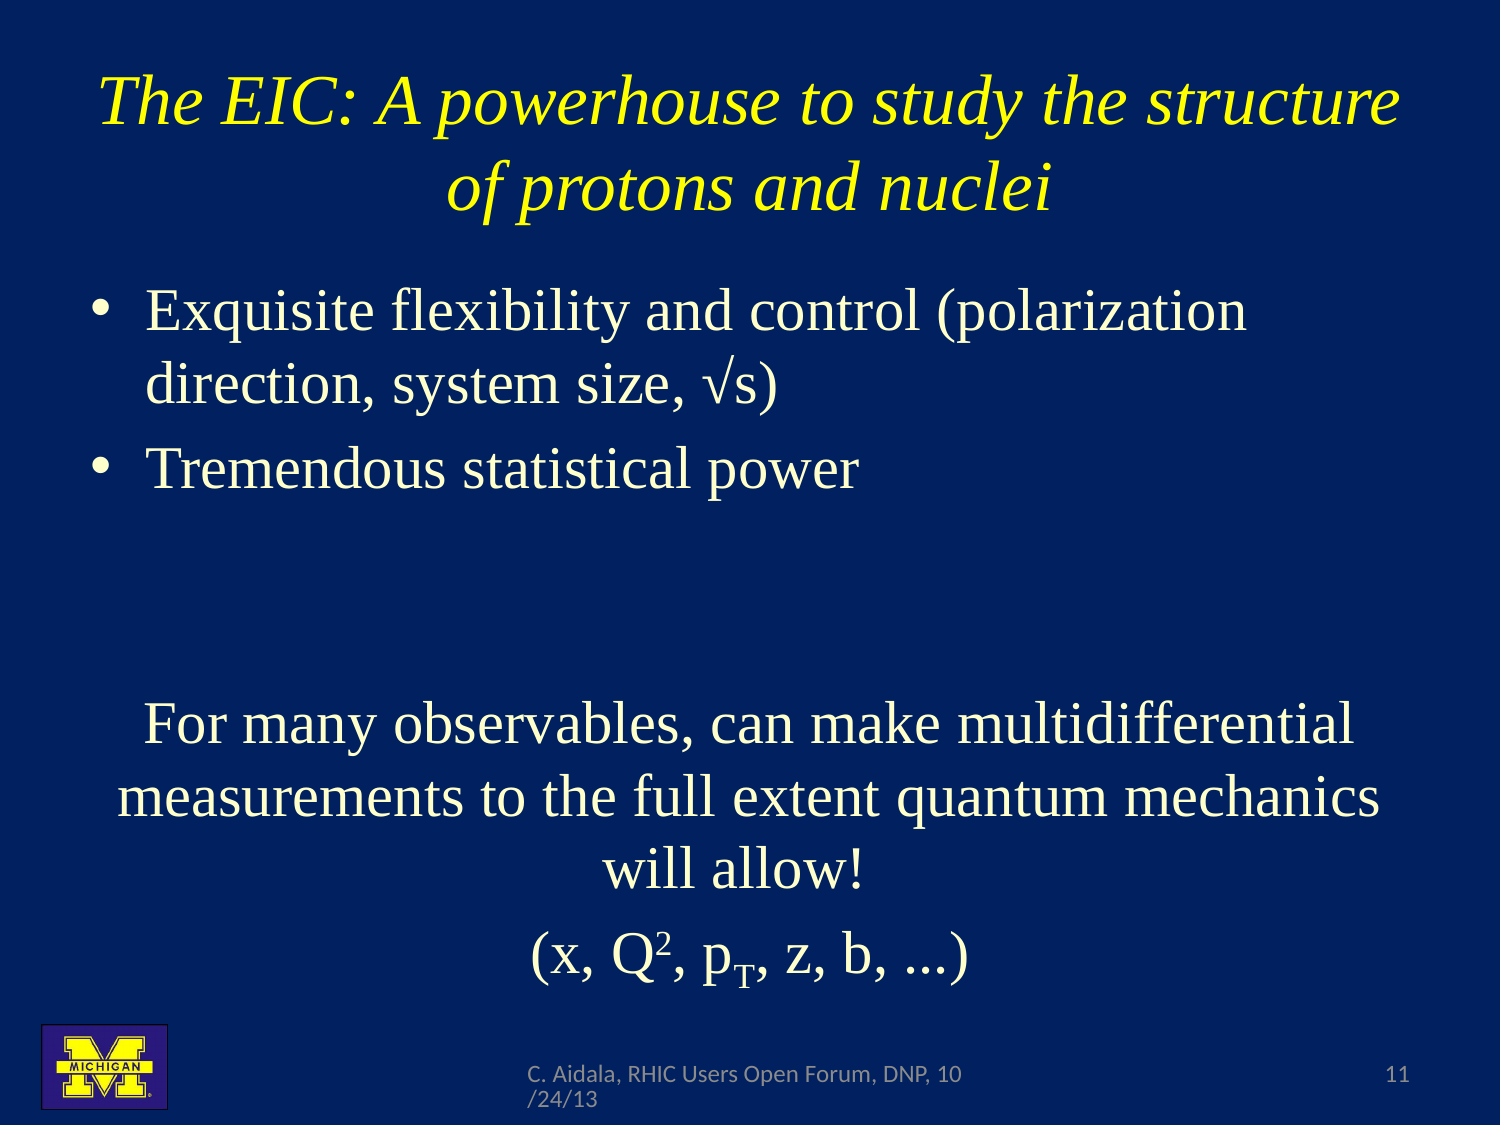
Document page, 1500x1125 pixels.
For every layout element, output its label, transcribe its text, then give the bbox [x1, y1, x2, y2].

slide_number 11 [1074, 1042, 1425, 1103]
picture [41, 1024, 168, 1110]
list Exquisite flexibility and control (polarization direction, system size, √s) Tremendous statistical power For many observables, can make multidifferential measurements to the full extent quantum mechanics will allow! (x, Q2, pT, z, b, ...) [75, 262, 1425, 1005]
footer C. Aidala, RHIC Users Open Forum, DNP, 10/24/13 [512, 1042, 988, 1103]
title The EIC: A powerhouse to study the structure of protons and nuclei [75, 45, 1425, 233]
